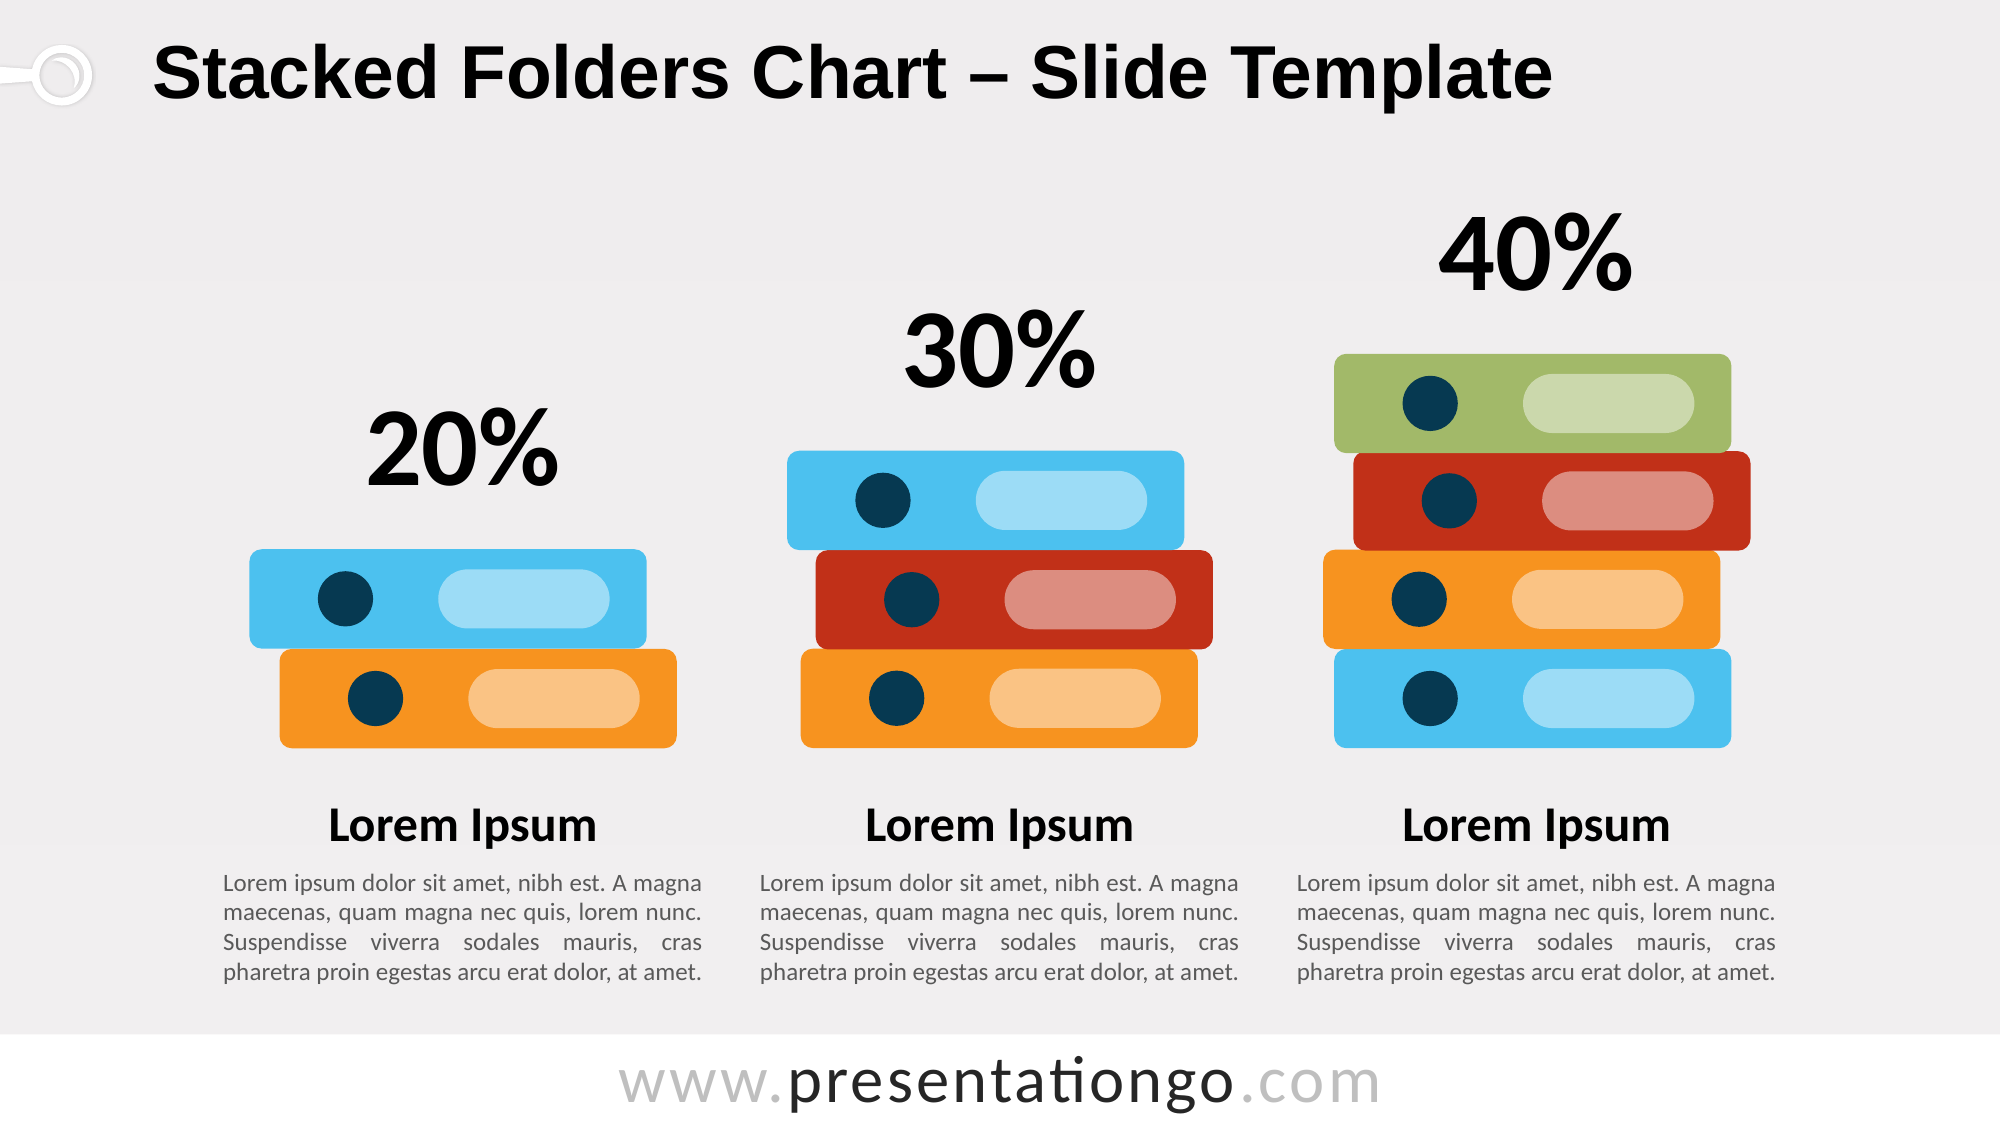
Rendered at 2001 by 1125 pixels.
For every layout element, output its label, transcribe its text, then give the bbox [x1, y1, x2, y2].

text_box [1296, 783, 1777, 995]
text_box 20% [350, 365, 576, 516]
text_box 30% [887, 267, 1113, 417]
text_box 40% [1423, 170, 1650, 320]
title Stacked Folders Chart – Slide Template [137, 26, 1863, 148]
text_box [786, 450, 1213, 749]
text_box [249, 549, 677, 749]
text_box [1323, 353, 1751, 749]
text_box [759, 783, 1240, 995]
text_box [223, 783, 704, 995]
